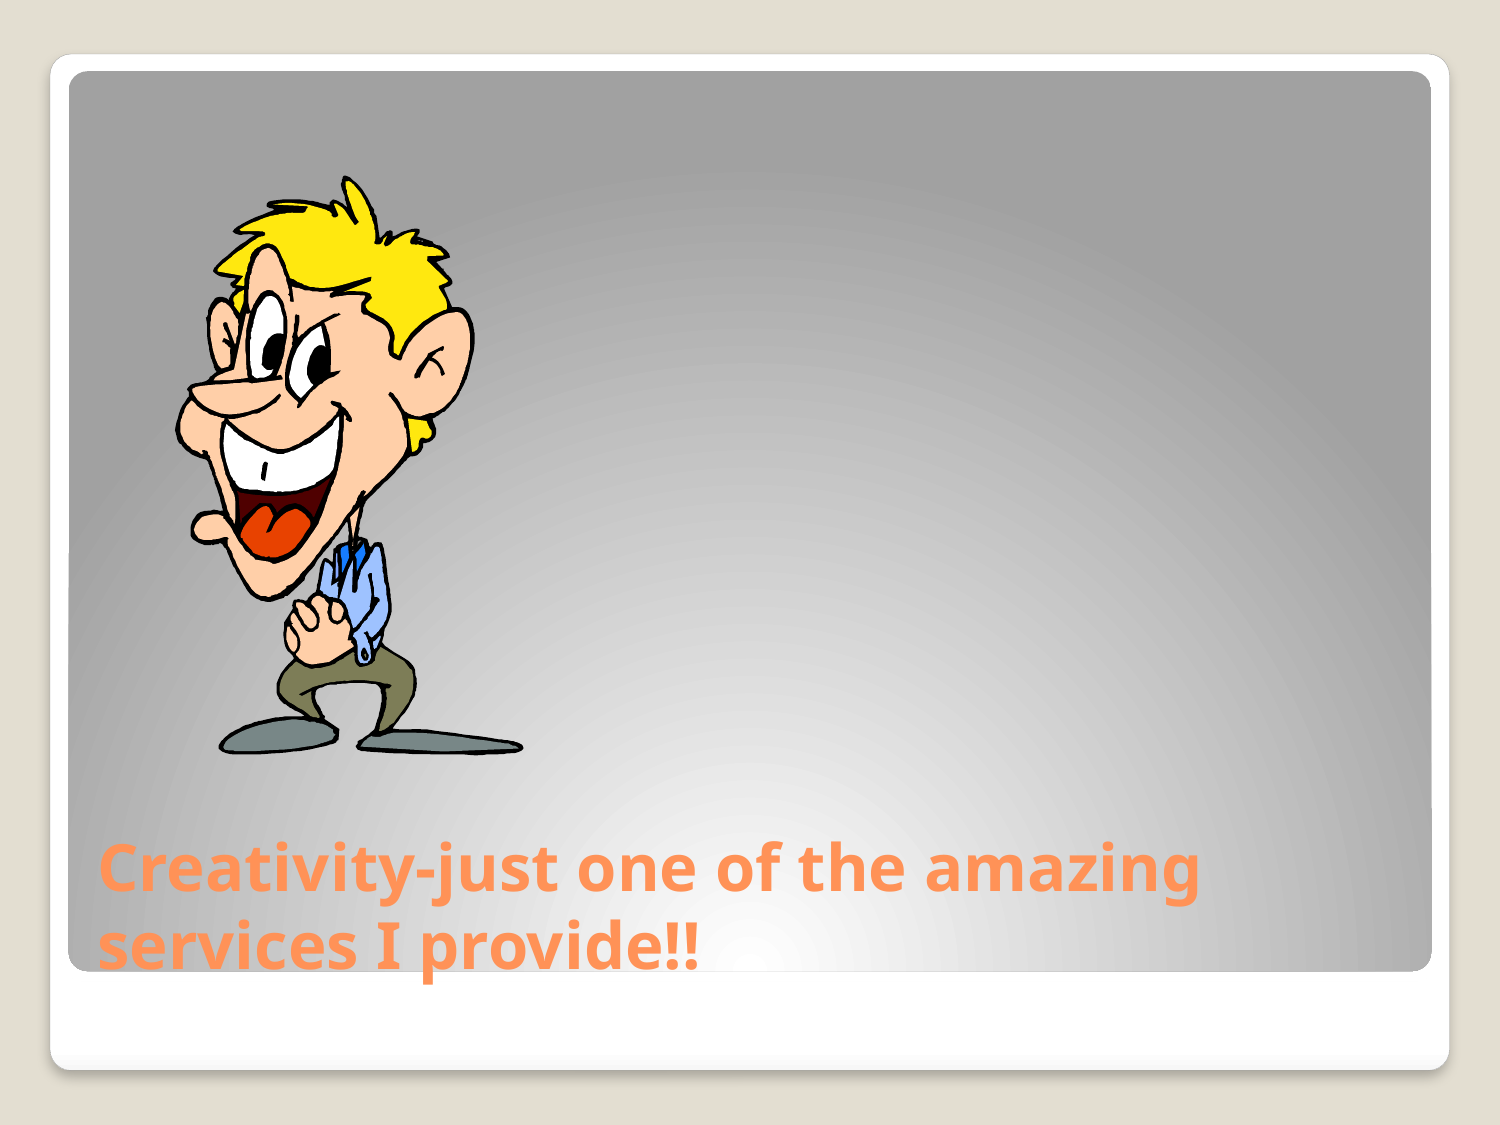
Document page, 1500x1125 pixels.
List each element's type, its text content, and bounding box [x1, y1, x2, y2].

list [174, 174, 524, 758]
title Creativity-just one of the amazing services I provide!! [82, 817, 1425, 990]
